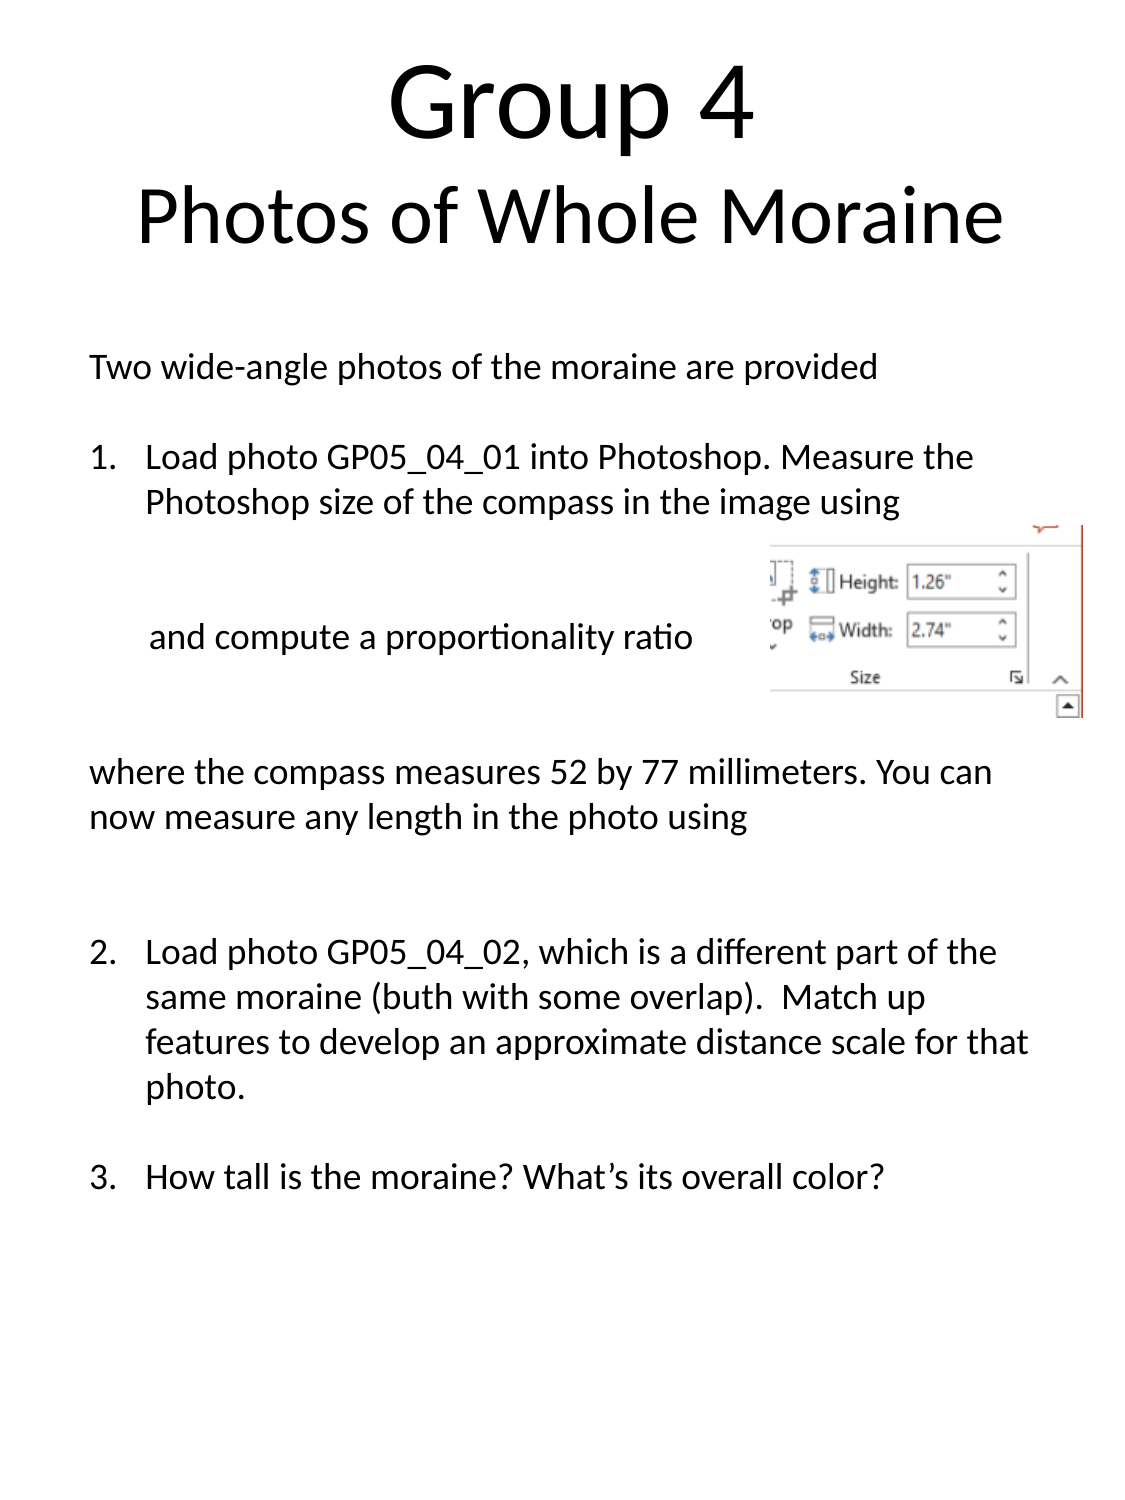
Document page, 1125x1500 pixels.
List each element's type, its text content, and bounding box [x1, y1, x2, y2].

picture [770, 525, 1083, 718]
text_box Group 4 Photos of Whole Moraine [0, 18, 1125, 268]
